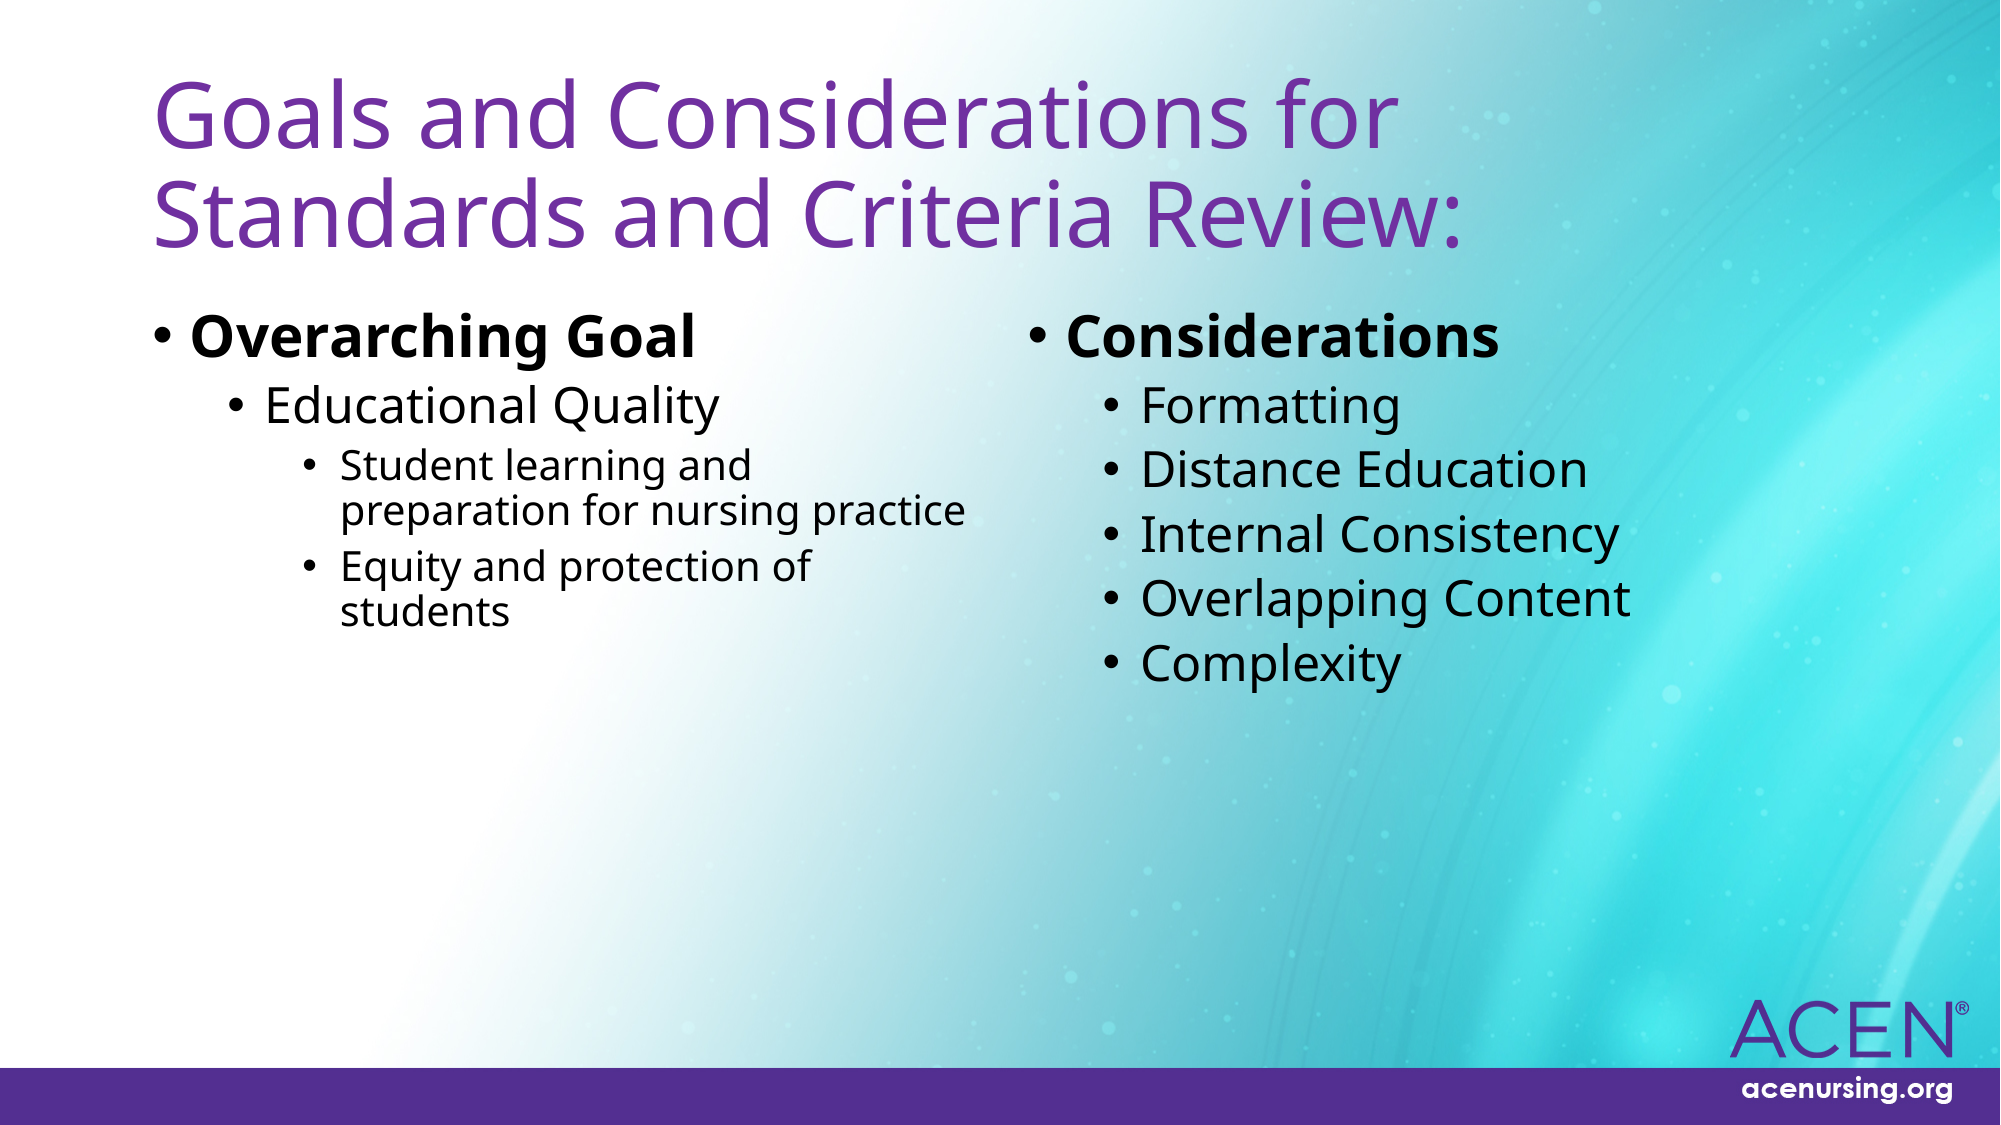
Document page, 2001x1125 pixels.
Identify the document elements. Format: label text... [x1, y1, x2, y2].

list Overarching Goal Educational Quality Student learning and preparation for nursing practice Equity and protection of students [137, 299, 988, 1014]
title Goals and Considerations for Standards and Criteria Review: [137, 59, 1863, 278]
picture [0, 0, 2000, 1125]
list Considerations Formatting Distance Education Internal Consistency Overlapping Content Complexity [1012, 299, 1863, 1014]
